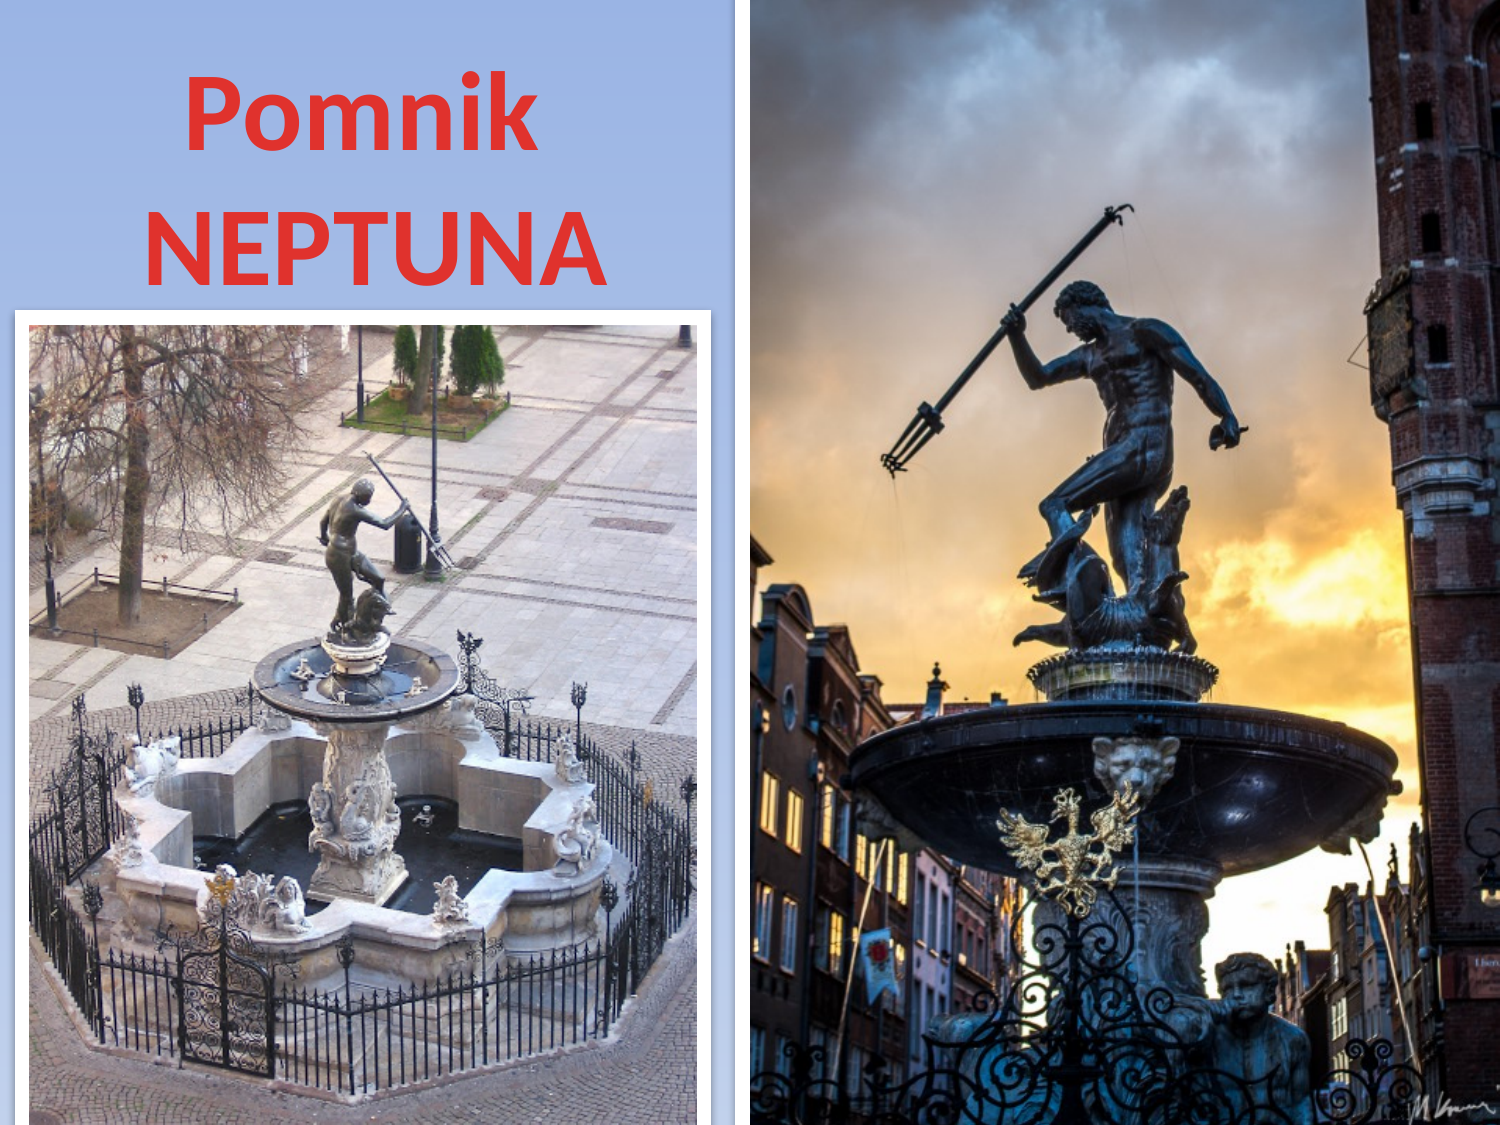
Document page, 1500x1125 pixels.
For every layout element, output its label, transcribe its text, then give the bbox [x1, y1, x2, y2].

picture [29, 324, 697, 1125]
picture [749, 0, 1500, 1125]
text_box Pomnik NEPTUNA [126, 30, 624, 316]
